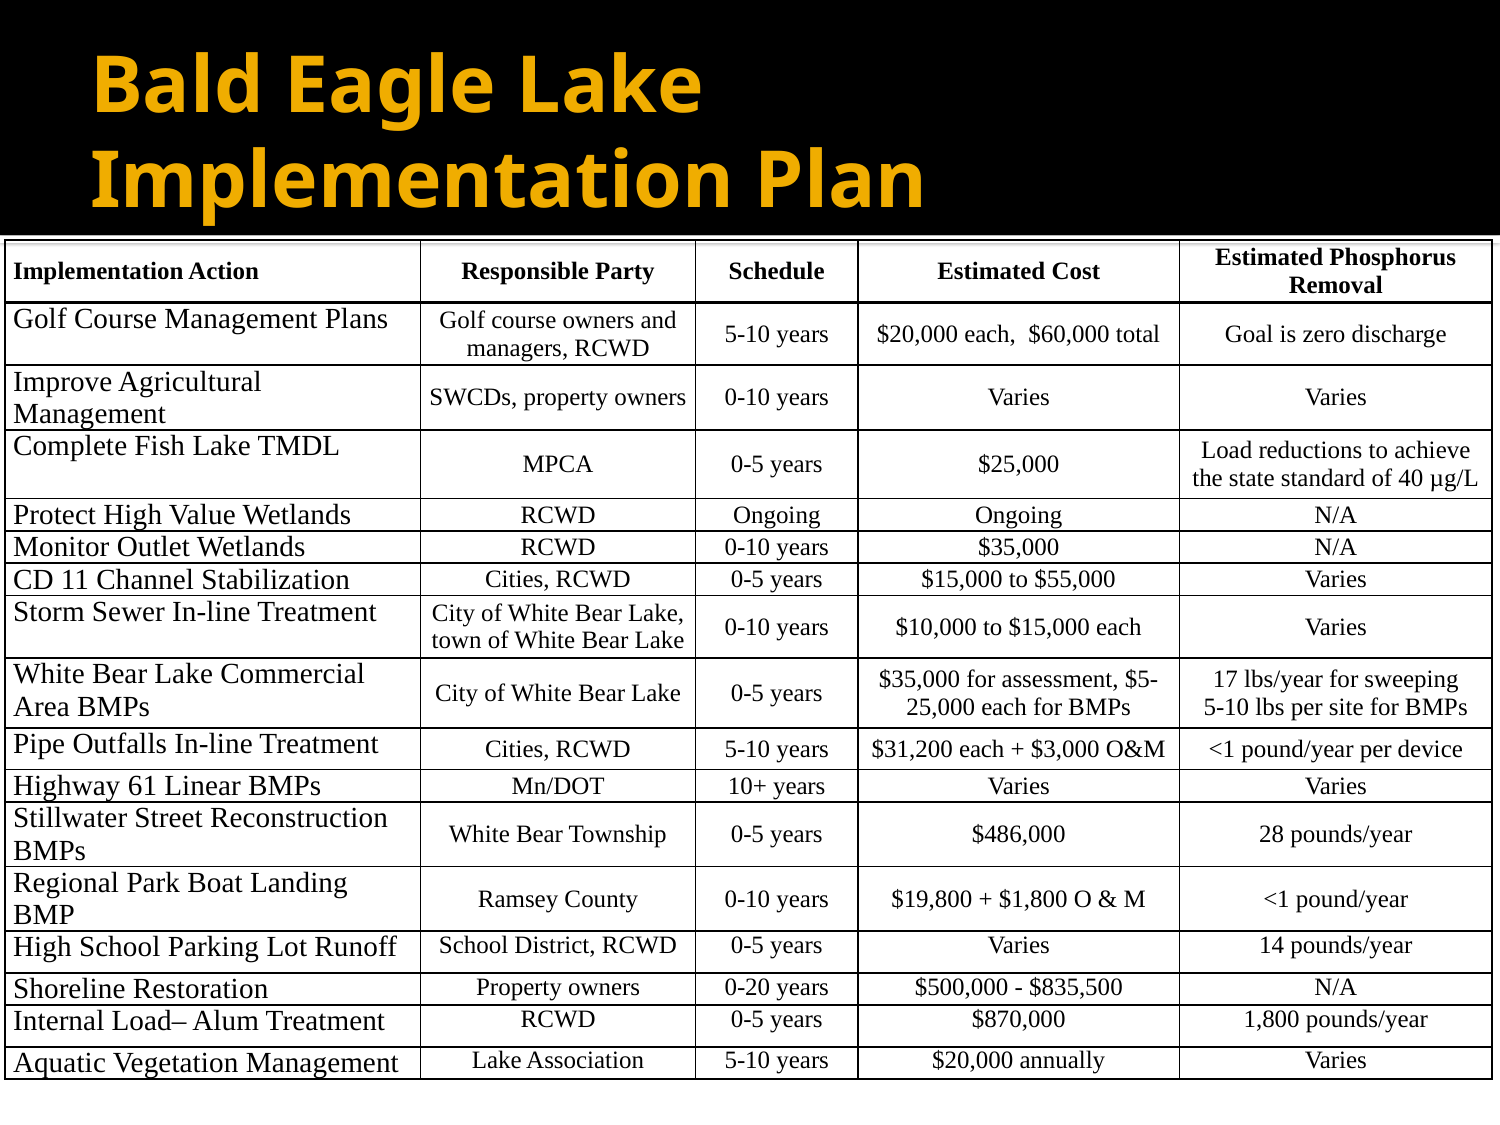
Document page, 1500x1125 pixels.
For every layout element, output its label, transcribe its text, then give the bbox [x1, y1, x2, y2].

table_cell 0-5 years [696, 1006, 857, 1046]
table_cell Monitor Outlet Wetlands [6, 532, 420, 562]
table_cell 0-10 years [696, 867, 857, 930]
table_cell $31,200 each + $3,000 O&M [859, 729, 1179, 769]
table_header Estimated Phosphorus Removal [1180, 241, 1491, 301]
table_cell Varies [1180, 770, 1491, 801]
table_cell Varies [859, 932, 1179, 972]
table_cell Cities, RCWD [421, 564, 695, 595]
table_cell $15,000 to $55,000 [859, 564, 1179, 595]
table_cell RCWD [421, 532, 695, 562]
table_cell 0-20 years [696, 974, 857, 1004]
table_cell SWCDs, property owners [421, 366, 695, 429]
table_cell Complete Fish Lake TMDL [6, 431, 420, 498]
table_cell Mn/DOT [421, 770, 695, 801]
table_cell <1 pound/year [1180, 867, 1491, 930]
table_cell 14 pounds/year [1180, 932, 1491, 972]
table_cell City of White Bear Lake [421, 659, 695, 727]
table_cell City of White Bear Lake, town of White Bear Lake [421, 596, 695, 657]
table_cell Varies [1180, 564, 1491, 595]
table_cell Stillwater Street Reconstruction BMPs [6, 803, 420, 866]
table_cell MPCA [421, 431, 695, 498]
table_cell RCWD [421, 1006, 695, 1046]
table_header Estimated Cost [859, 241, 1179, 301]
table_cell $35,000 for assessment, $5-25,000 each for BMPs [859, 659, 1179, 727]
table_cell CD 11 Channel Stabilization [6, 564, 420, 595]
table_cell $870,000 [859, 1006, 1179, 1046]
table_cell 5-10 years [696, 304, 857, 364]
table_cell $20,000 each, $60,000 total [859, 304, 1179, 364]
table_cell Goal is zero discharge [1180, 304, 1491, 364]
table_cell <1 pound/year per device [1180, 729, 1491, 769]
table_cell 0-10 years [696, 532, 857, 562]
table_cell Varies [1180, 366, 1491, 429]
table_header Implementation Action [6, 241, 420, 301]
table_cell N/A [1180, 499, 1491, 530]
table_cell 0-5 years [696, 564, 857, 595]
table_header Schedule [696, 241, 857, 301]
table_cell $500,000 - $835,500 [859, 974, 1179, 1004]
table_cell 0-10 years [696, 366, 857, 429]
table_cell $25,000 [859, 431, 1179, 498]
table_cell $486,000 [859, 803, 1179, 866]
table_cell Varies [1180, 596, 1491, 657]
table_cell Varies [1180, 1048, 1491, 1078]
table_cell 0-5 years [696, 932, 857, 972]
table_cell N/A [1180, 974, 1491, 1004]
table_cell RCWD [421, 499, 695, 530]
table_cell Varies [859, 770, 1179, 801]
table_cell N/A [1180, 532, 1491, 562]
table_cell 28 pounds/year [1180, 803, 1491, 866]
table_cell 0-5 years [696, 431, 857, 498]
table_cell Golf course owners and managers, RCWD [421, 304, 695, 364]
table_cell 0-5 years [696, 659, 857, 727]
table_cell White Bear Township [421, 803, 695, 866]
table_cell Varies [859, 366, 1179, 429]
table_cell Ramsey County [421, 867, 695, 930]
table_cell White Bear Lake Commercial Area BMPs [6, 659, 420, 727]
title Bald Eagle Lake Implementation Plan [75, 25, 1425, 231]
table_header Responsible Party [421, 241, 695, 301]
table_cell Ongoing [859, 499, 1179, 530]
table_cell Ongoing [696, 499, 857, 530]
table_cell 5-10 years [696, 729, 857, 769]
table_cell Storm Sewer In-line Treatment [6, 596, 420, 657]
table_cell Regional Park Boat Landing BMP [6, 867, 420, 930]
table_cell Shoreline Restoration [6, 974, 420, 1004]
table_cell $20,000 annually [859, 1048, 1179, 1078]
table_cell Golf Course Management Plans [6, 304, 420, 364]
table_cell 0-10 years [696, 596, 857, 657]
table_cell 10+ years [696, 770, 857, 801]
table_cell 17 lbs/year for sweeping 5-10 lbs per site for BMPs [1180, 659, 1491, 727]
table_cell High School Parking Lot Runoff [6, 932, 420, 972]
table_cell $19,800 + $1,800 O & M [859, 867, 1179, 930]
table_cell 1,800 pounds/year [1180, 1006, 1491, 1046]
table_cell Load reductions to achieve the state standard of 40 µg/L [1180, 431, 1491, 498]
table_cell Improve Agricultural Management [6, 366, 420, 429]
table_cell 5-10 years [696, 1048, 857, 1078]
table_cell Highway 61 Linear BMPs [6, 770, 420, 801]
table_cell Lake Association [421, 1048, 695, 1078]
table_cell Aquatic Vegetation Management [6, 1048, 420, 1078]
table_cell $10,000 to $15,000 each [859, 596, 1179, 657]
table_cell Protect High Value Wetlands [6, 499, 420, 530]
table_cell Cities, RCWD [421, 729, 695, 769]
table_cell Pipe Outfalls In-line Treatment [6, 729, 420, 769]
table_cell Property owners [421, 974, 695, 1004]
table_cell 0-5 years [696, 803, 857, 866]
table_cell $35,000 [859, 532, 1179, 562]
table_cell School District, RCWD [421, 932, 695, 972]
table_cell Internal Load– Alum Treatment [6, 1006, 420, 1046]
